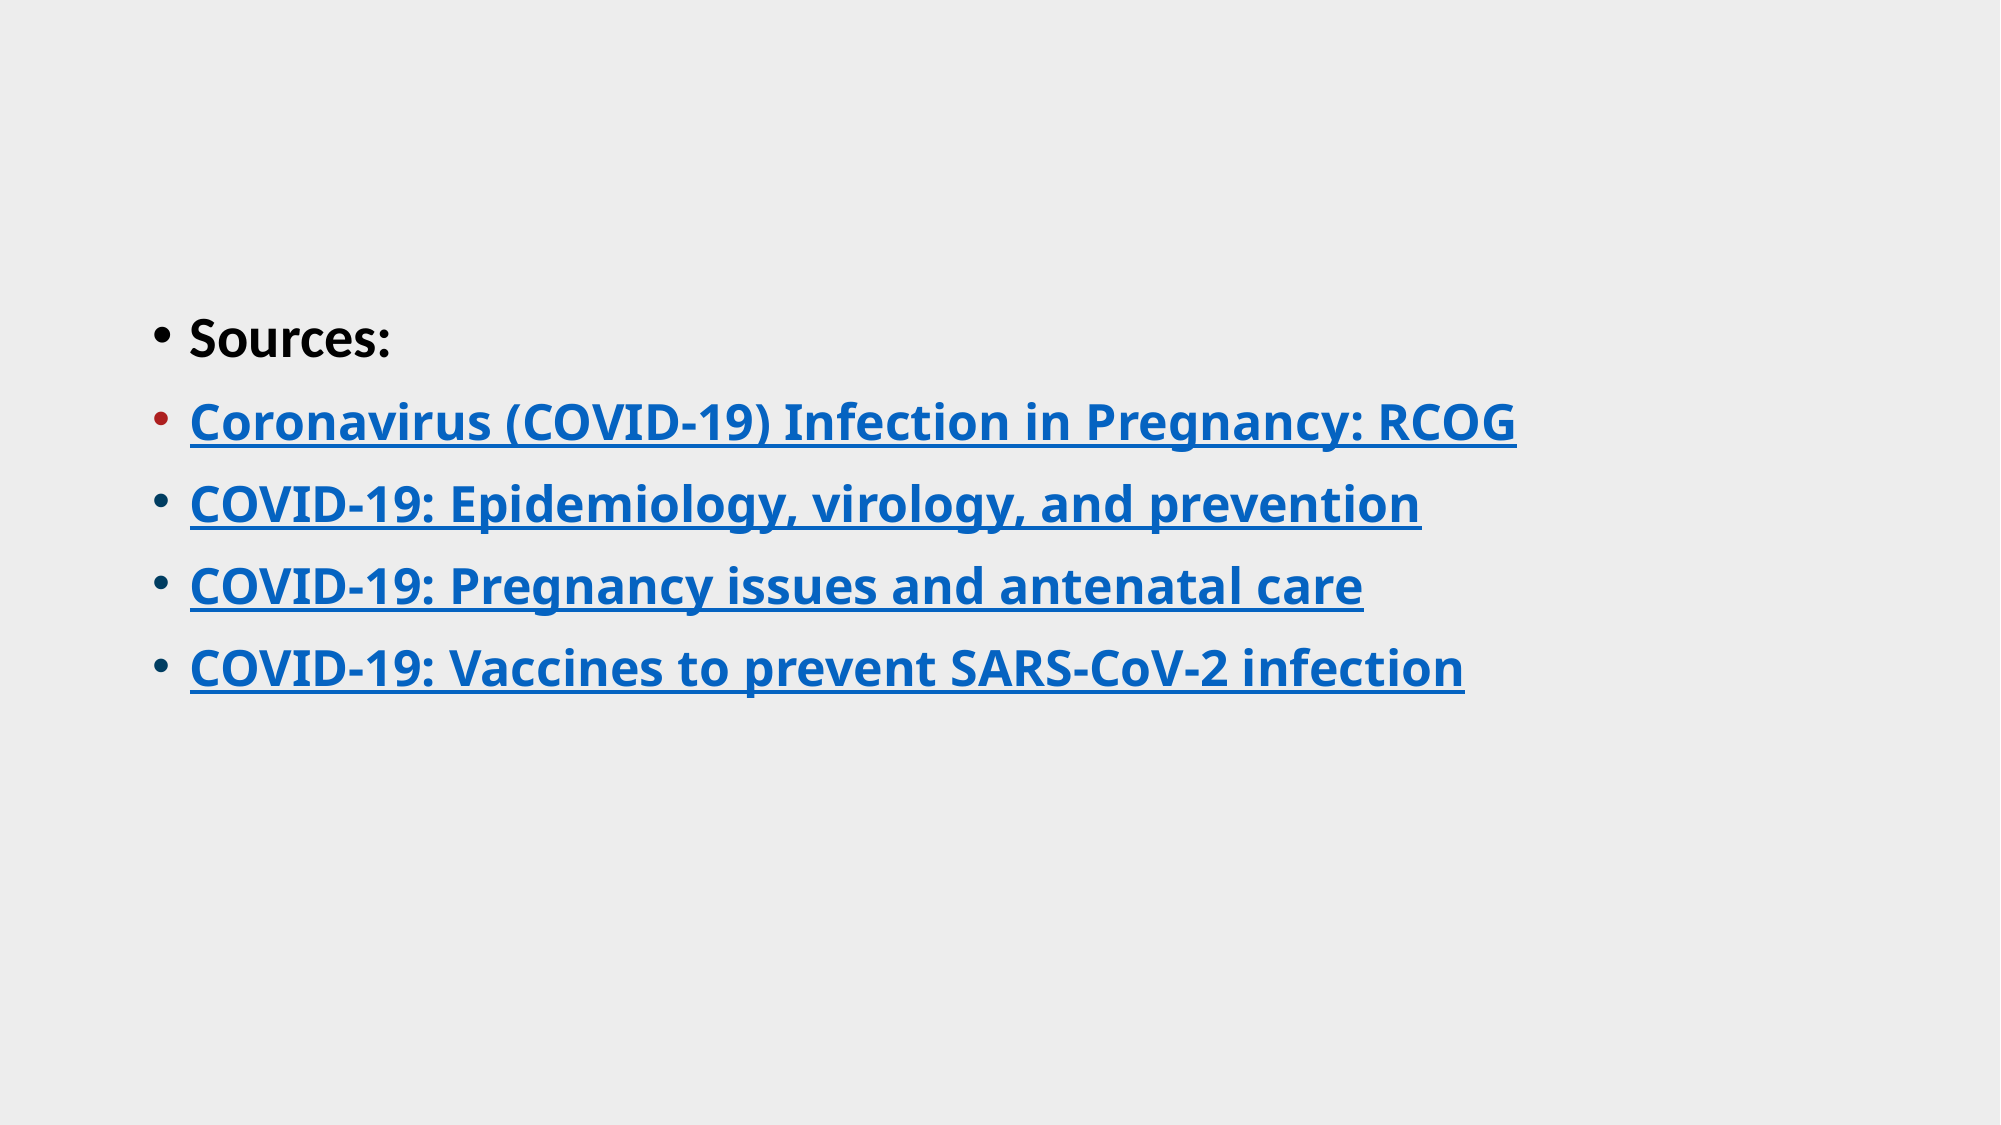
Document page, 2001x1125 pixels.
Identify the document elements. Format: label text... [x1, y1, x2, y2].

list Sources: Coronavirus (COVID-19) Infection in Pregnancy: RCOG COVID-19: Epidemiology, virology, and prevention COVID-19: Pregnancy issues and antenatal care COVID-19: Vaccines to prevent SARS-CoV-2 infection [137, 299, 1863, 1014]
